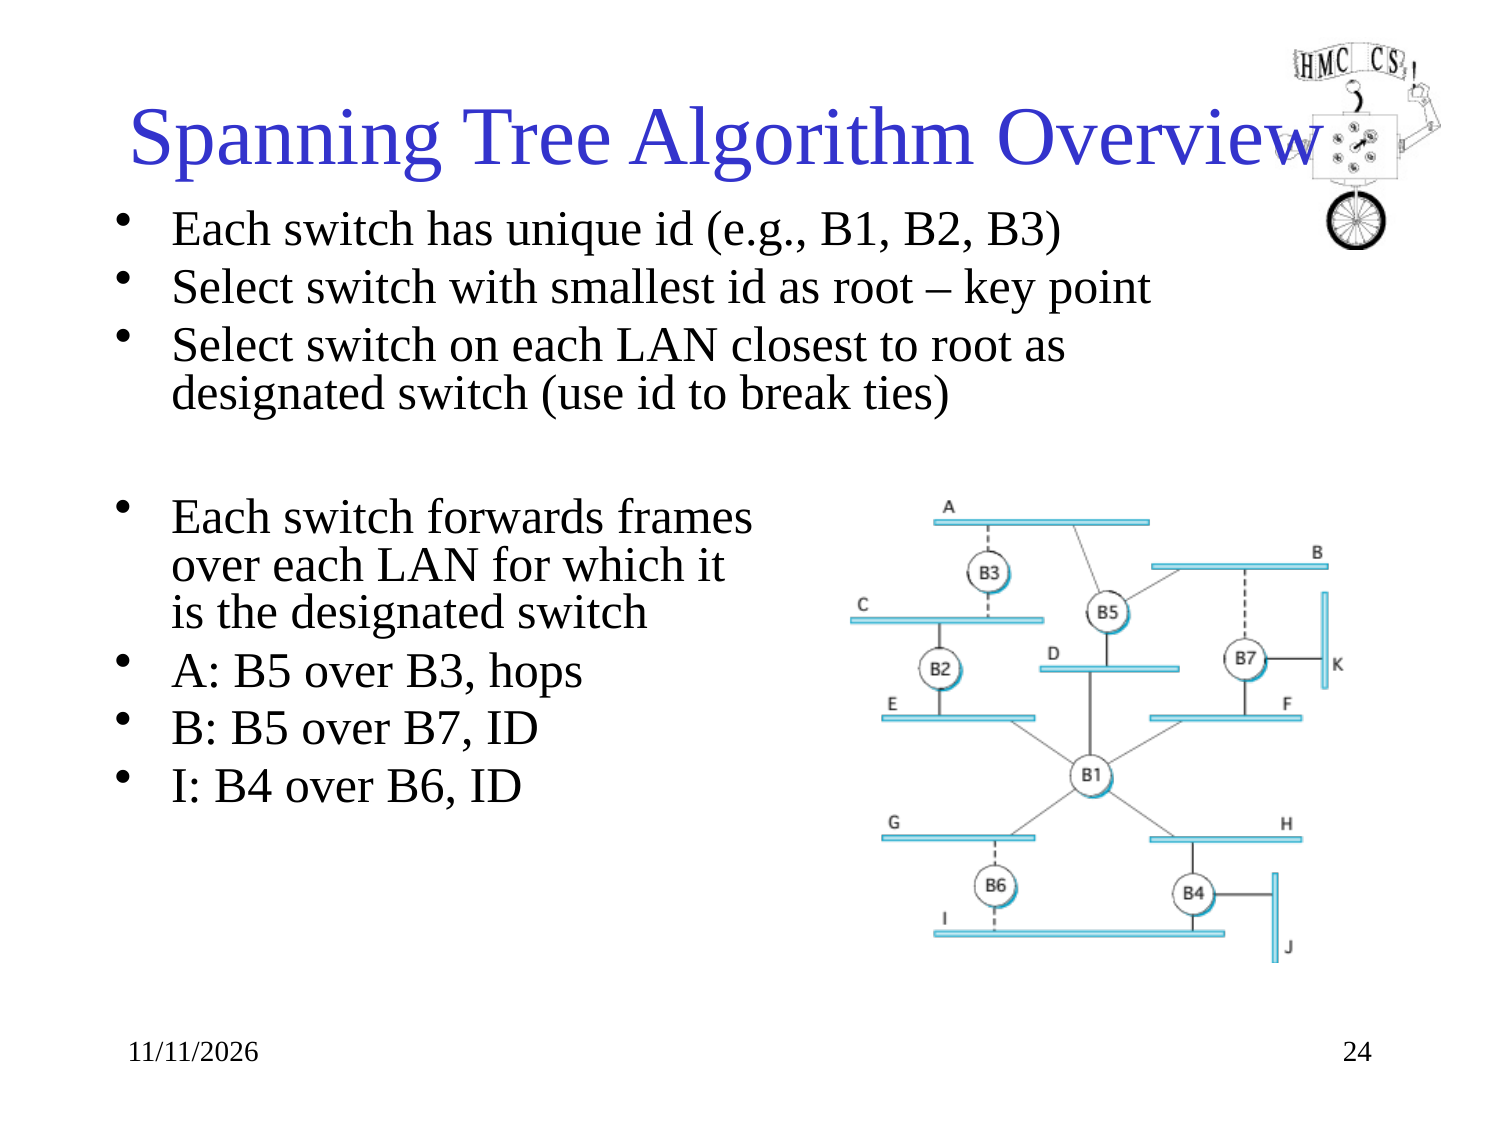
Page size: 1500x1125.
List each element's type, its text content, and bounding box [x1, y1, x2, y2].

slide_number 24 [1074, 1024, 1388, 1101]
list Each switch has unique id (e.g., B1, B2, B3) Select switch with smallest id as root – key point Select switch on each LAN closest to root as designated switch (use id to break ties) [99, 200, 1275, 575]
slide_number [112, 1024, 288, 1088]
picture [849, 499, 1345, 963]
picture [1275, 37, 1441, 250]
text_box Each switch forwards frames over each LAN for which it is the designated switch A: B5 over B3, hops B: B5 over B7, ID I: B4 over B6, ID [99, 487, 775, 863]
title Spanning Tree Algorithm Overview [99, 37, 1375, 225]
